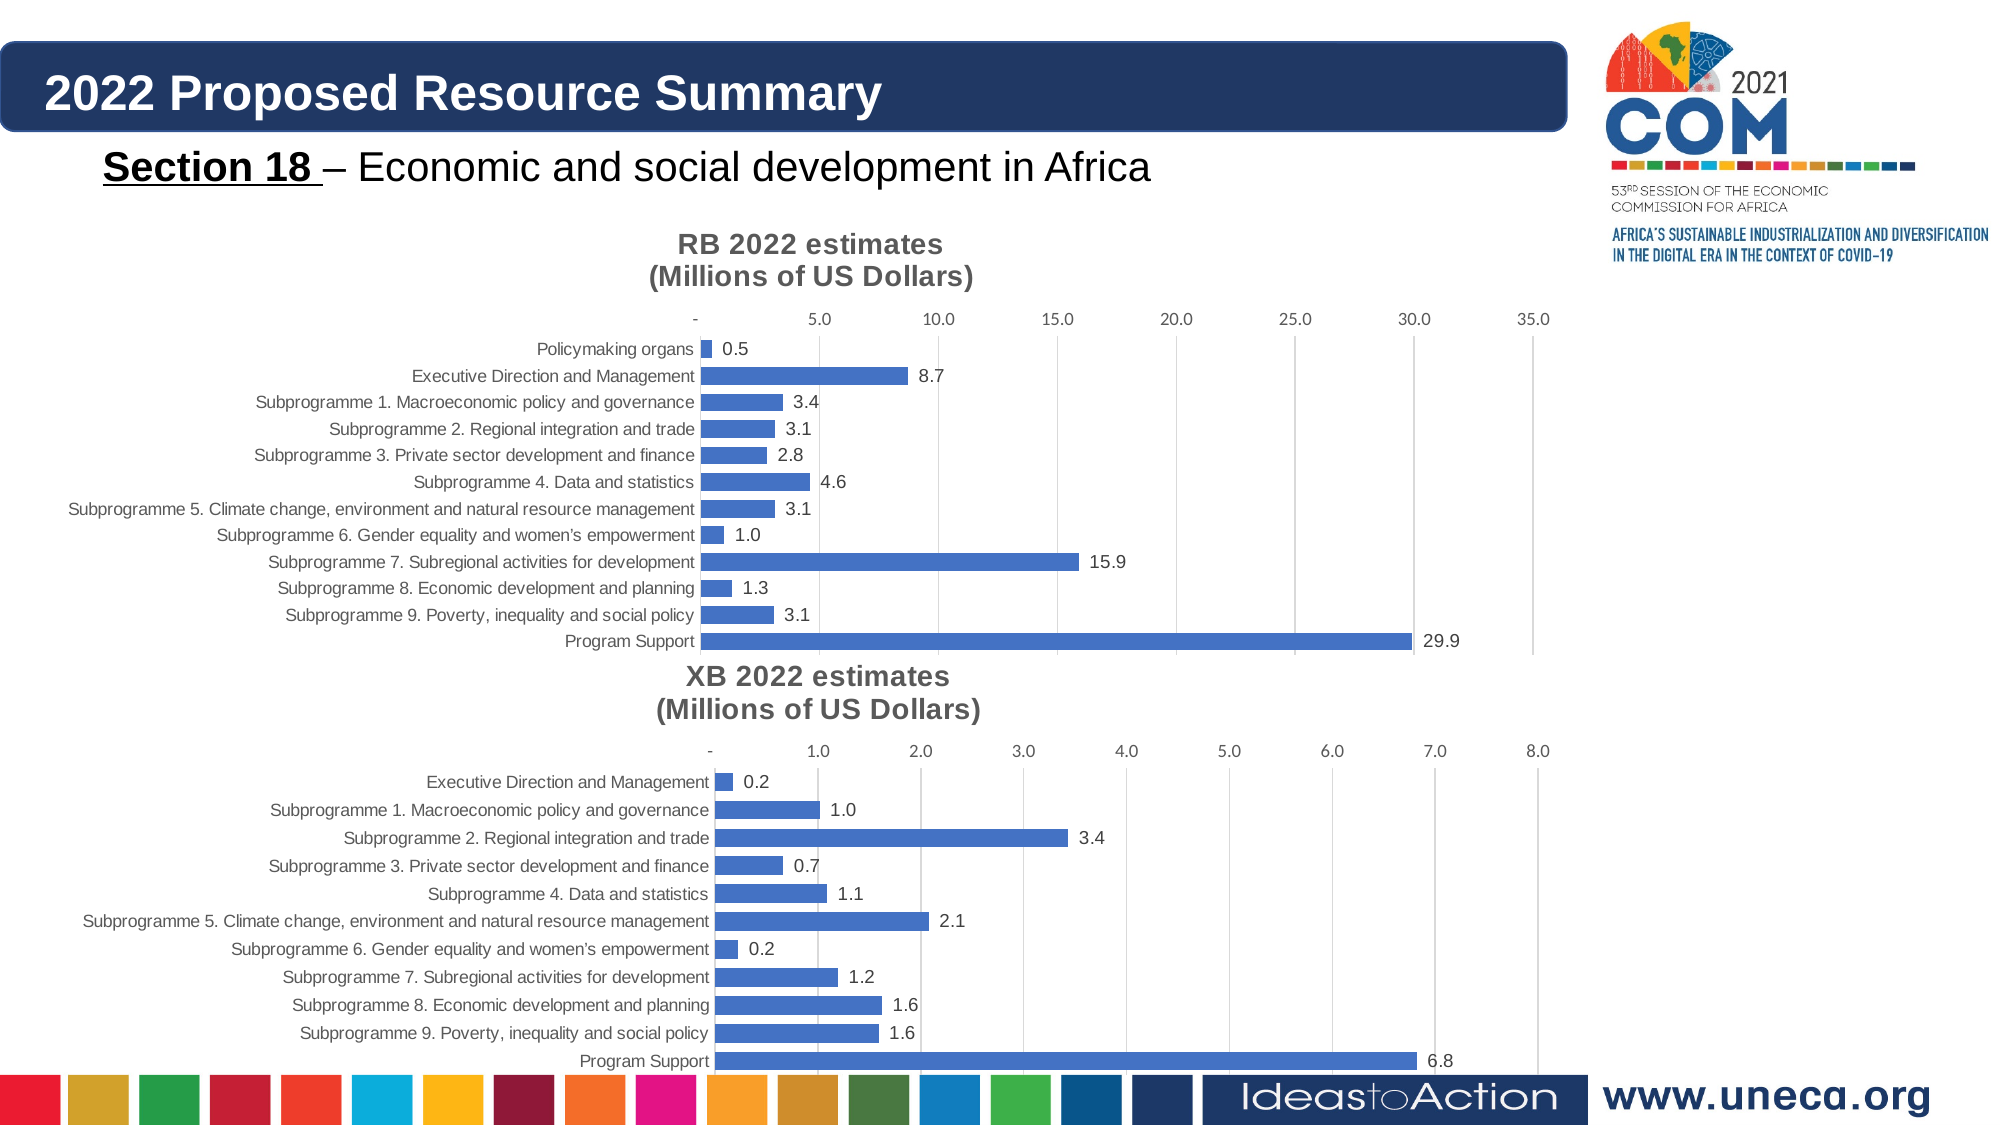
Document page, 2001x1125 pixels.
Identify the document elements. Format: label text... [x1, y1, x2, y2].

text_box Section 18 – Economic and social development in Africa [87, 132, 1466, 198]
picture [1586, 11, 2000, 274]
picture [0, 1065, 351, 1125]
picture [413, 1065, 2000, 1125]
chart [37, 201, 1586, 1085]
text_box 2022 Proposed Resource Summary [29, 53, 1390, 128]
